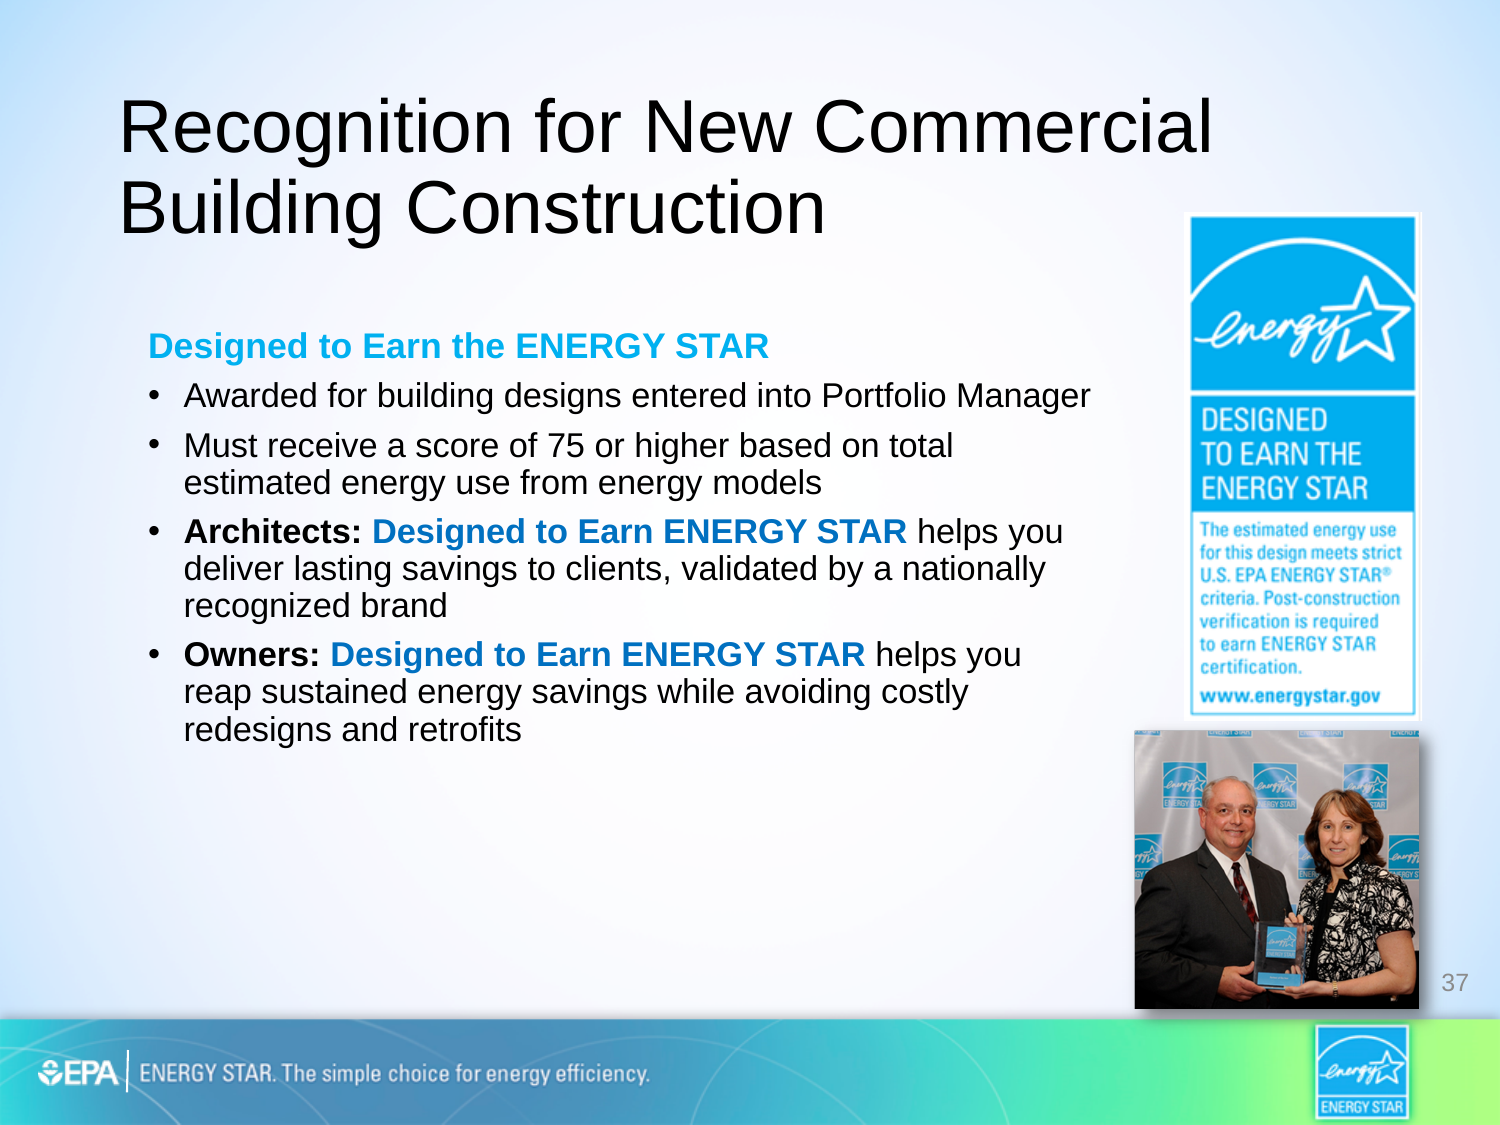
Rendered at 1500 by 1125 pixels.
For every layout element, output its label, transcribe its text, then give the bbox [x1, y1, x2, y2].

picture [0, 0, 1500, 1125]
title Recognition for New Commercial Building Construction [103, 59, 1397, 278]
slide_number 37 [1450, 951, 1485, 1012]
list Designed to Earn the ENERGY STAR Awarded for building designs entered into Portfolio Manager Must receive a score of 75 or higher based on total estimated energy use from energy models Architects: Designed to Earn ENERGY STAR helps you deliver lasting savings to clients, validated by a nationally recognized brand Owners: Designed to Earn ENERGY STAR helps you reap sustained energy savings while avoiding costly redesigns and retrofits [133, 320, 1109, 775]
